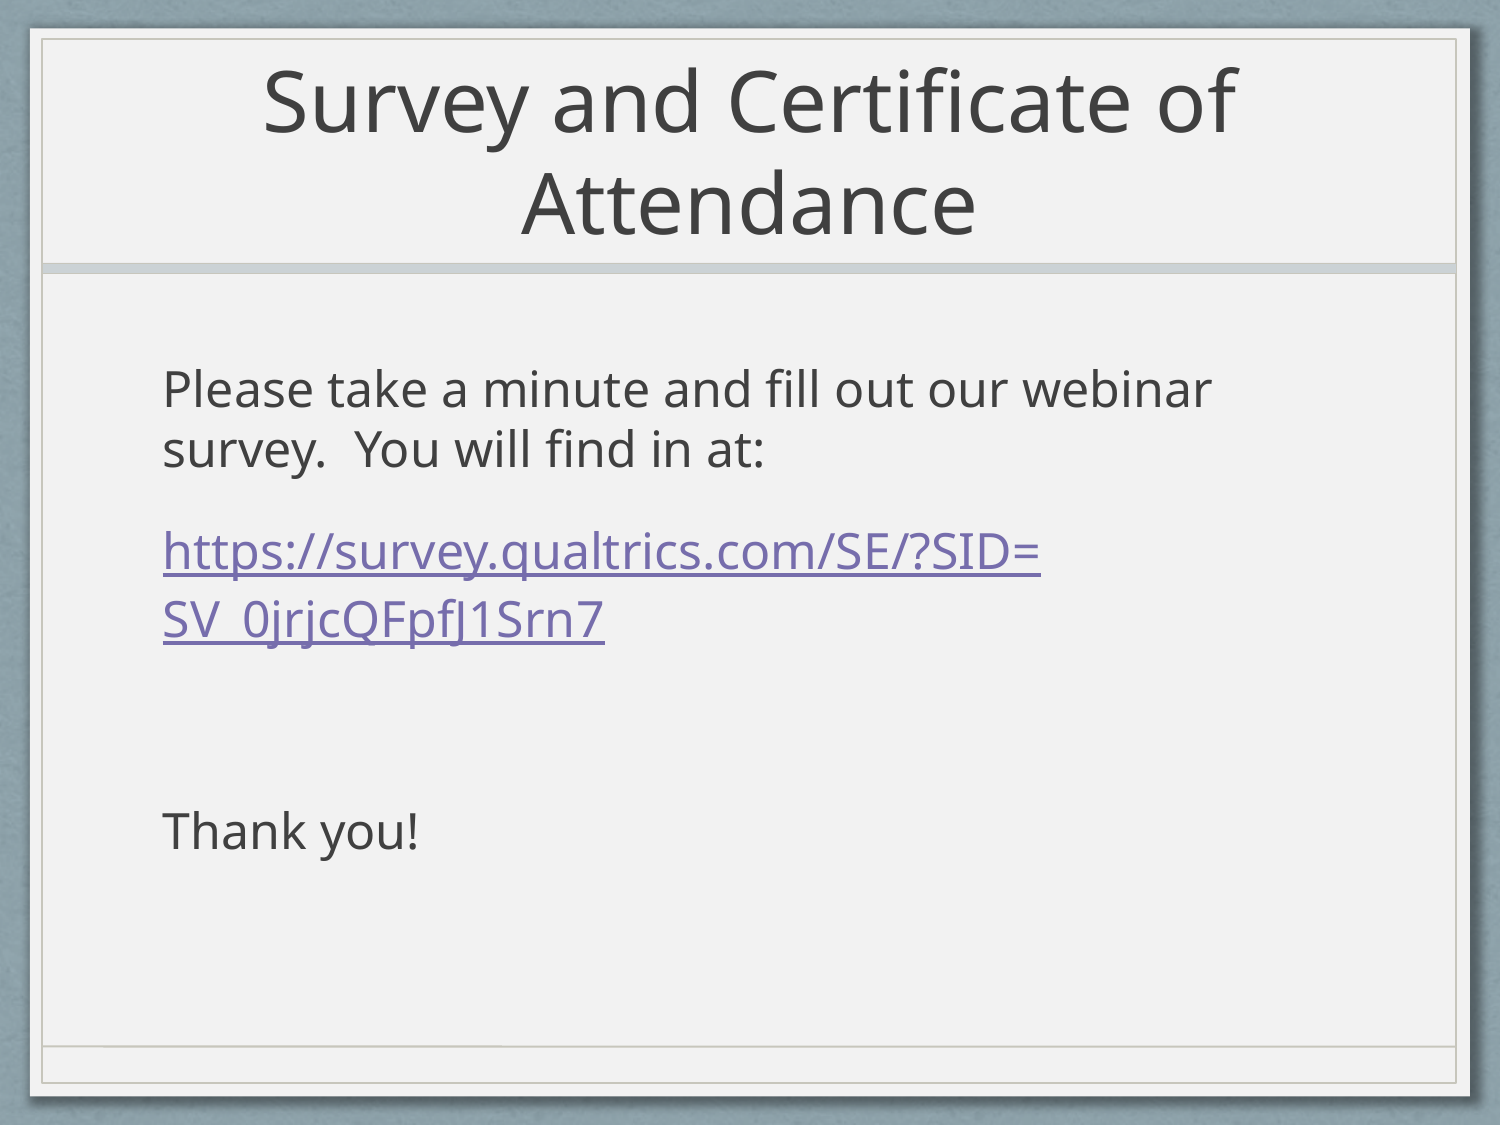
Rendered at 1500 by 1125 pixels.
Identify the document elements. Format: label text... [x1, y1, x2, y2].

title Survey and Certificate of Attendance [147, 40, 1353, 260]
list Please take a minute and fill out our webinar survey. You will find in at: https://survey.qualtrics.com/SE/?SID=SV_0jrjcQFpfJ1Srn7 Thank you! [147, 350, 1353, 995]
